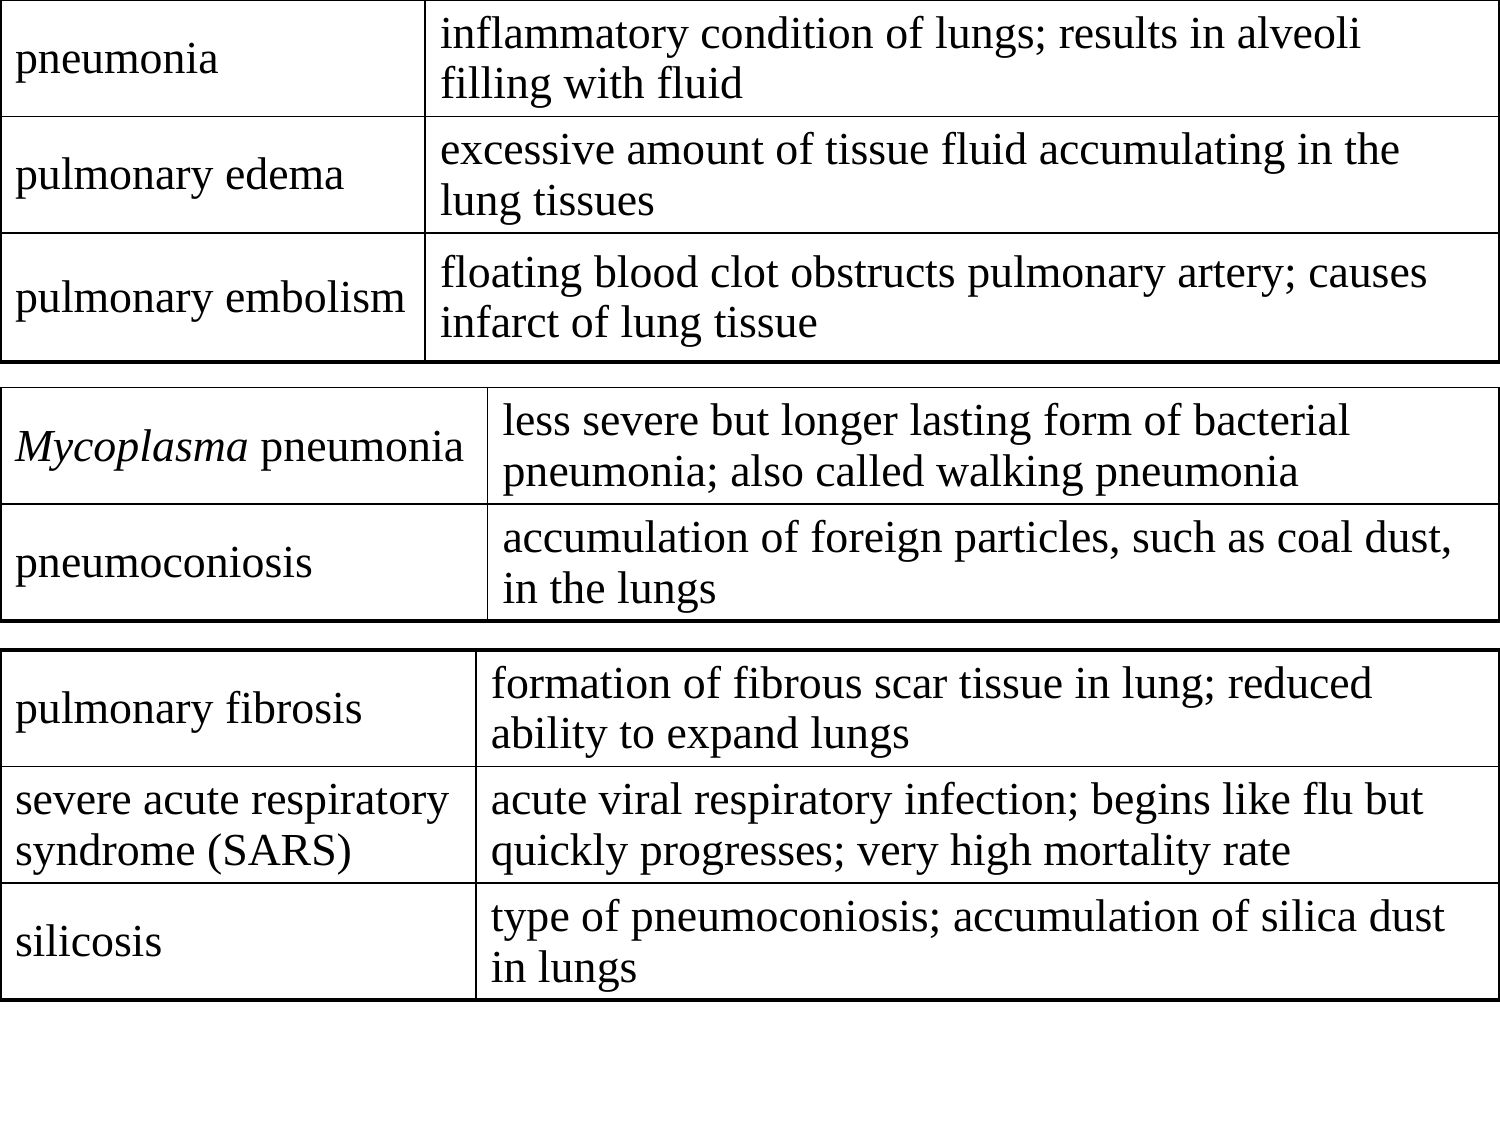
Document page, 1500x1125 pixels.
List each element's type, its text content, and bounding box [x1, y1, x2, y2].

table_cell excessive amount of tissue fluid accumulating in the lung tissues [426, 117, 1498, 232]
table_header inflammatory condition of lungs; results in alveoli filling with fluid [426, 1, 1498, 116]
table_cell pulmonary embolism [2, 234, 424, 360]
table_header pneumonia [2, 1, 424, 116]
table_header pulmonary fibrosis [2, 652, 475, 766]
table_header formation of fibrous scar tissue in lung; reduced ability to expand lungs [477, 652, 1498, 766]
table_cell pulmonary edema [2, 117, 424, 232]
table_header less severe but longer lasting form of bacterial pneumonia; also called walking pneumonia [488, 388, 1498, 503]
table_cell acute viral respiratory infection; begins like flu but quickly progresses; very high mortality rate [477, 767, 1498, 882]
table_cell silicosis [2, 884, 475, 998]
table_cell pneumoconiosis [2, 505, 487, 619]
table_header Mycoplasma pneumonia [2, 388, 487, 503]
table_cell floating blood clot obstructs pulmonary artery; causes infarct of lung tissue [426, 234, 1498, 360]
table_cell type of pneumoconiosis; accumulation of silica dust in lungs [477, 884, 1498, 998]
table_cell severe acute respiratory syndrome (SARS) [2, 767, 475, 882]
table_cell accumulation of foreign particles, such as coal dust, in the lungs [488, 505, 1498, 619]
